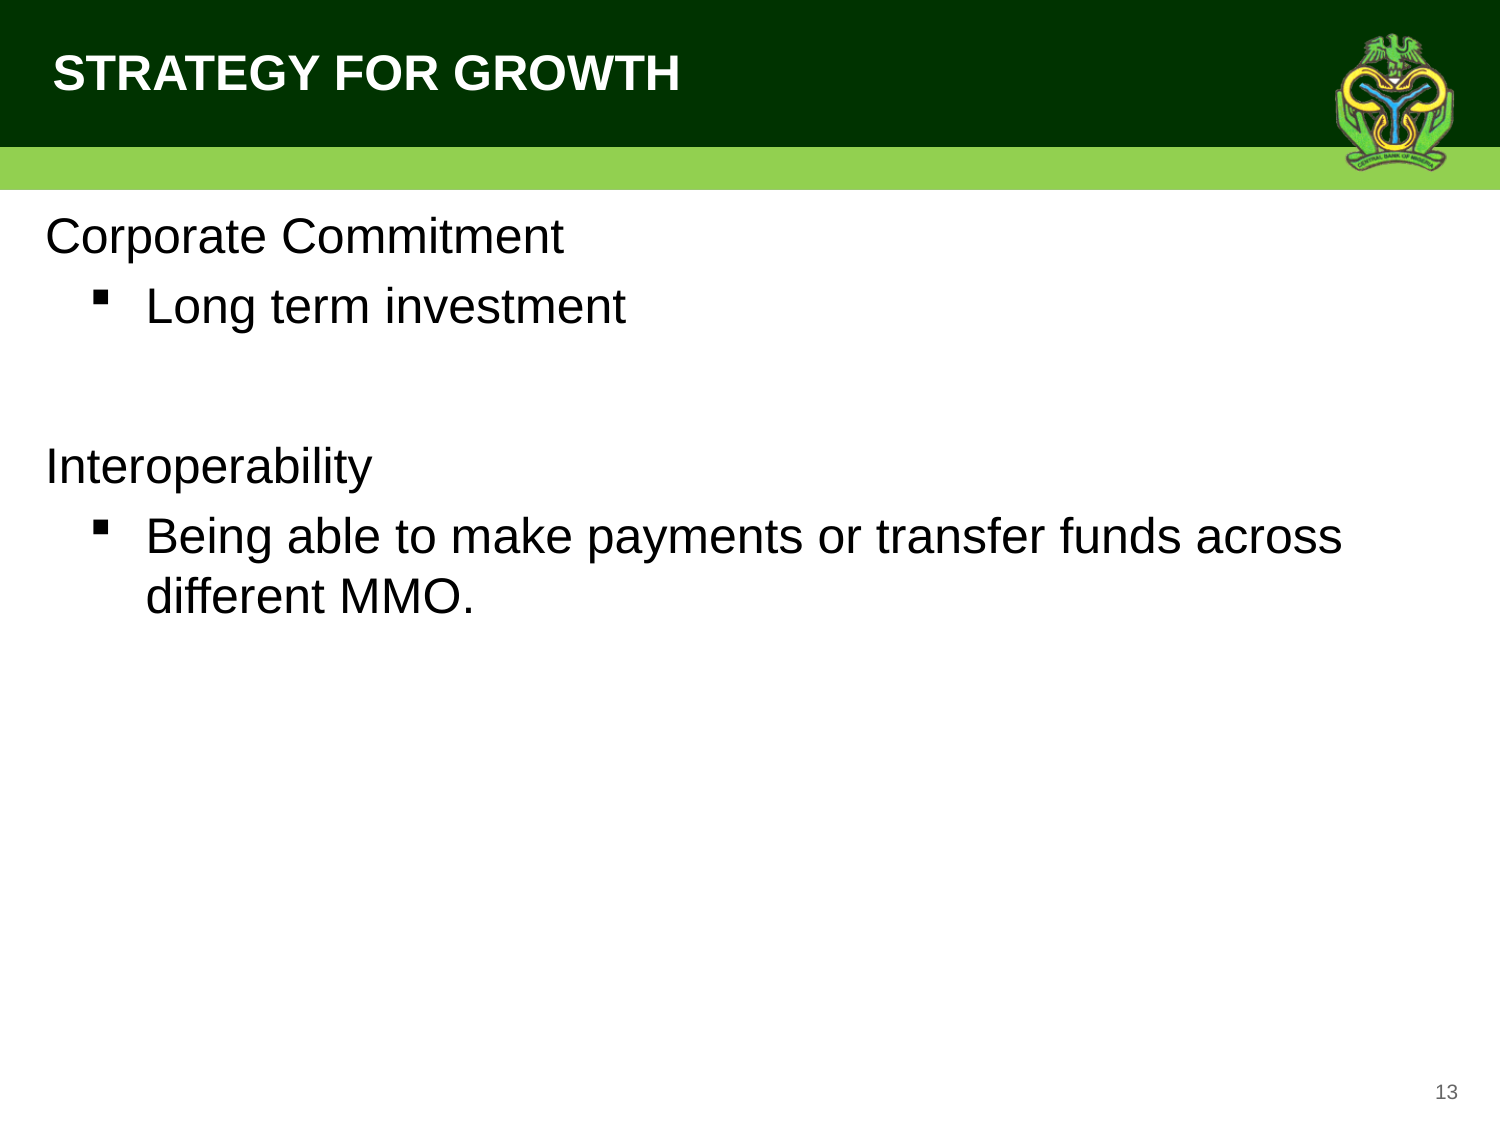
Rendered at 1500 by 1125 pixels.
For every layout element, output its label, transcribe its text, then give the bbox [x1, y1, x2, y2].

title STRATEGY FOR GROWTH [37, 37, 1124, 109]
list Corporate Commitment Long term investment Interoperability Being able to make payments or transfer funds across different MMO. [45, 203, 1463, 1088]
